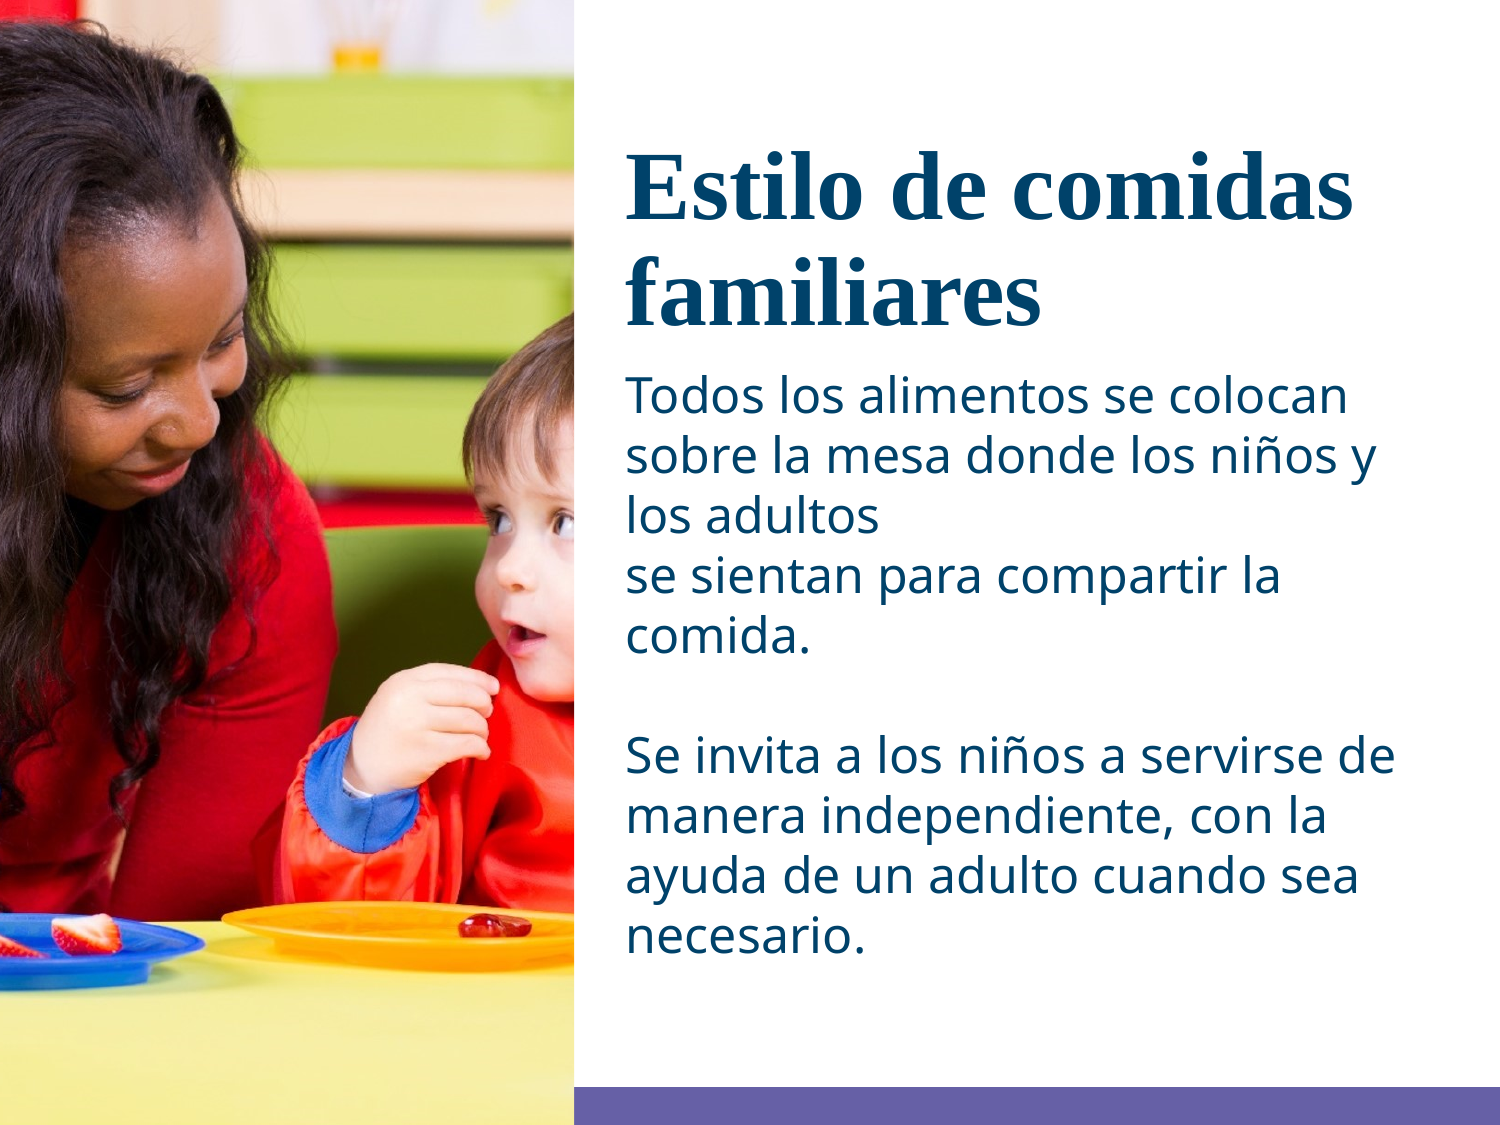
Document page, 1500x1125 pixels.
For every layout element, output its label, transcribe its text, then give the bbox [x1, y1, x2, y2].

list Todos los alimentos se colocan sobre la mesa donde los niños y los adultos se sientan para compartir la comida. Se invita a los niños a servirse de manera independiente, con la ayuda de un adulto cuando sea necesario. [610, 355, 1472, 1071]
title Estilo de comidas familiares [610, 103, 1422, 355]
picture [0, 0, 575, 1125]
